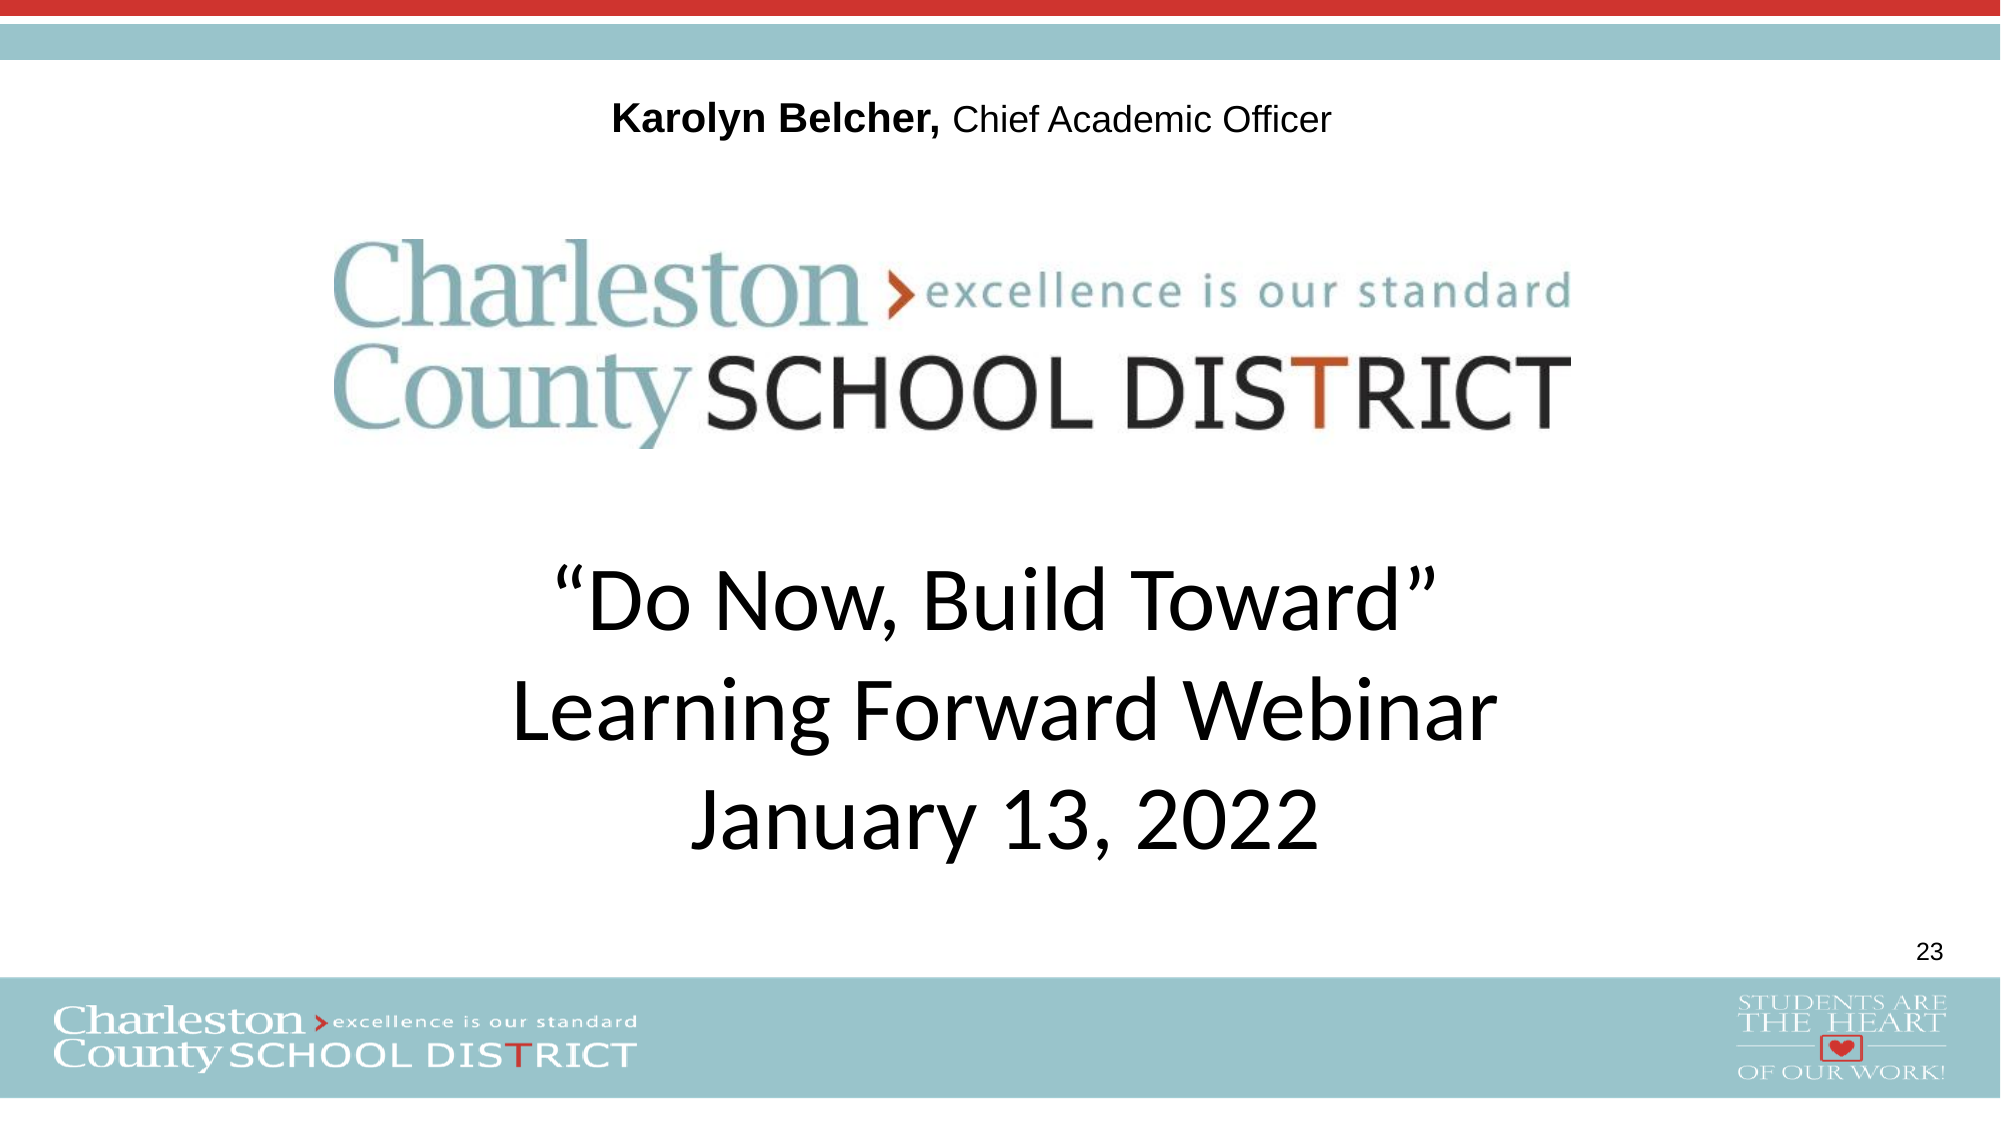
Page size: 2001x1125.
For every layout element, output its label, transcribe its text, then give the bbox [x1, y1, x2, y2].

text_box 23 [1621, 928, 1959, 989]
text_box Karolyn Belcher, Chief Academic Officer [522, 83, 1421, 193]
picture [0, 0, 2001, 1125]
title “Do Now, Build Toward” Learning Forward Webinar January 13, 2022 [388, 540, 1625, 867]
